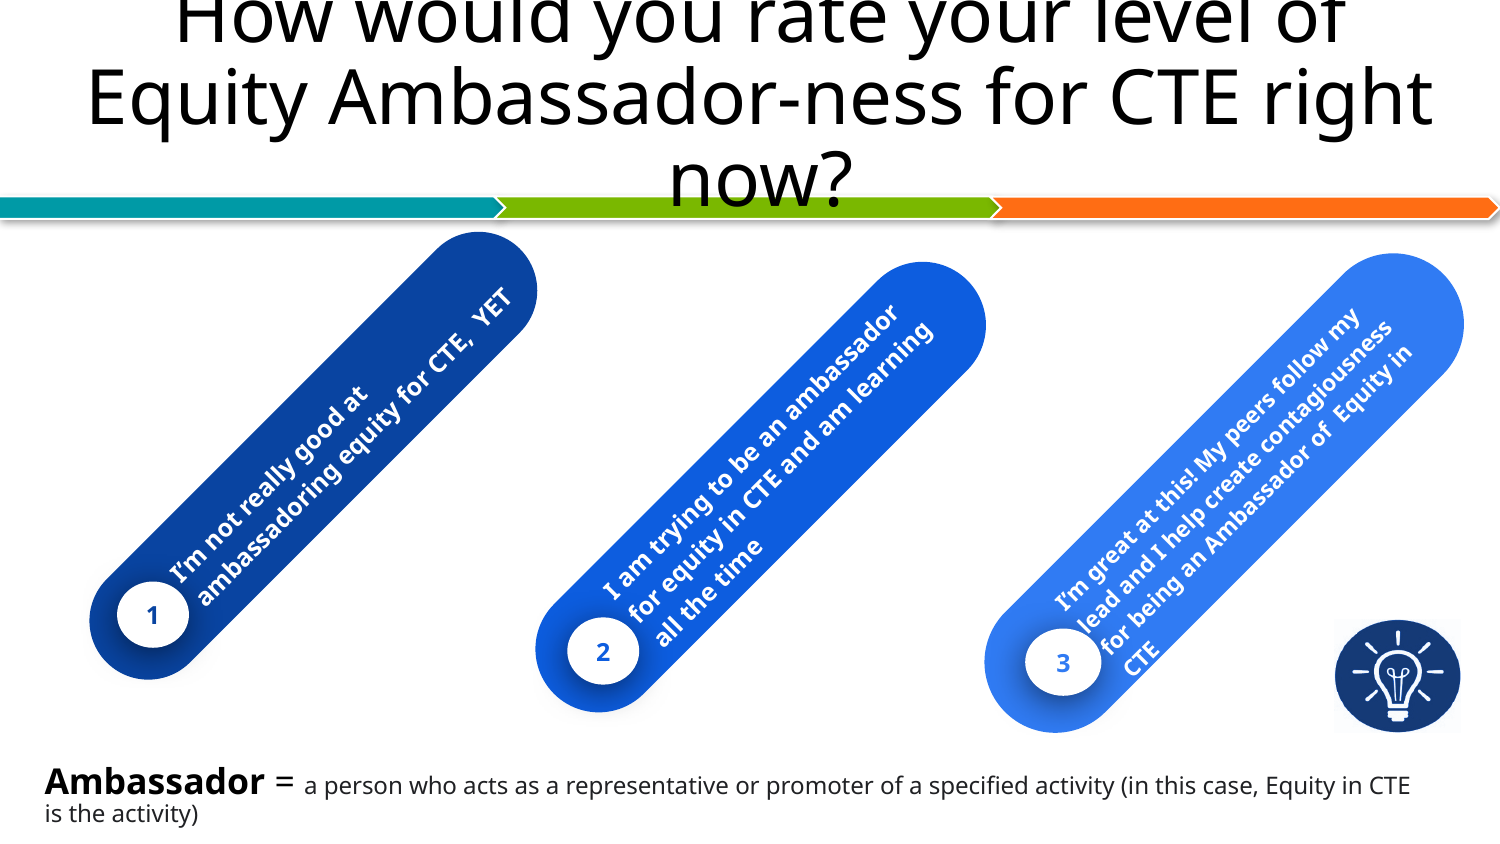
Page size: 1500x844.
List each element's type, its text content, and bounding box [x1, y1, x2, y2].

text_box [948, 249, 1500, 737]
picture [1333, 619, 1461, 734]
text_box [505, 248, 949, 726]
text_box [61, 223, 566, 689]
title How would you rate your level of Equity Ambassador-ness for CTE right now? [50, 18, 1471, 182]
list Ambassador = a person who acts as a representative or promoter of a specified activity (in this case, Equity in CTE is the activity) [29, 756, 1451, 836]
